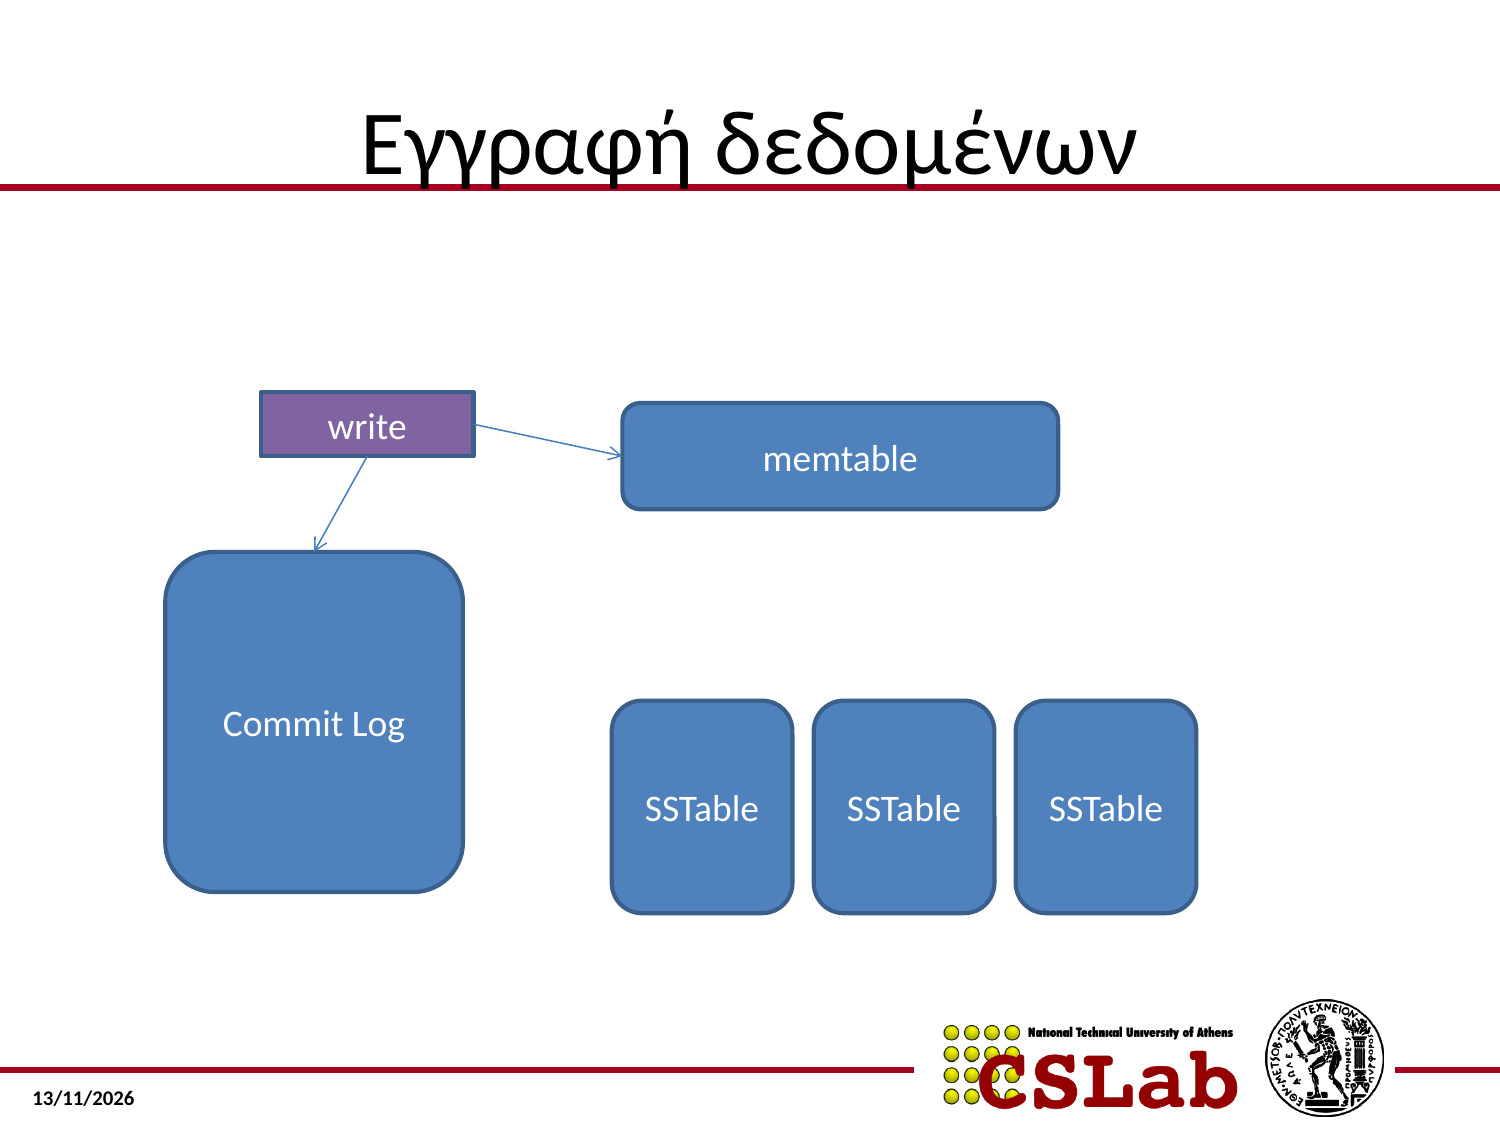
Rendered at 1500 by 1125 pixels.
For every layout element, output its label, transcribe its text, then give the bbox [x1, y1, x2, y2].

text_box Commit Log [163, 549, 466, 895]
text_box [473, 423, 623, 457]
text_box SSTable [609, 698, 795, 916]
title Εγγραφή δεδομένων [74, 44, 1425, 233]
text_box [292, 477, 389, 531]
text_box SSTable [1013, 698, 1199, 916]
picture [1265, 999, 1384, 1117]
text_box memtable [620, 400, 1061, 512]
picture [937, 1022, 1243, 1118]
text_box write [259, 390, 476, 458]
text_box SSTable [811, 698, 997, 916]
